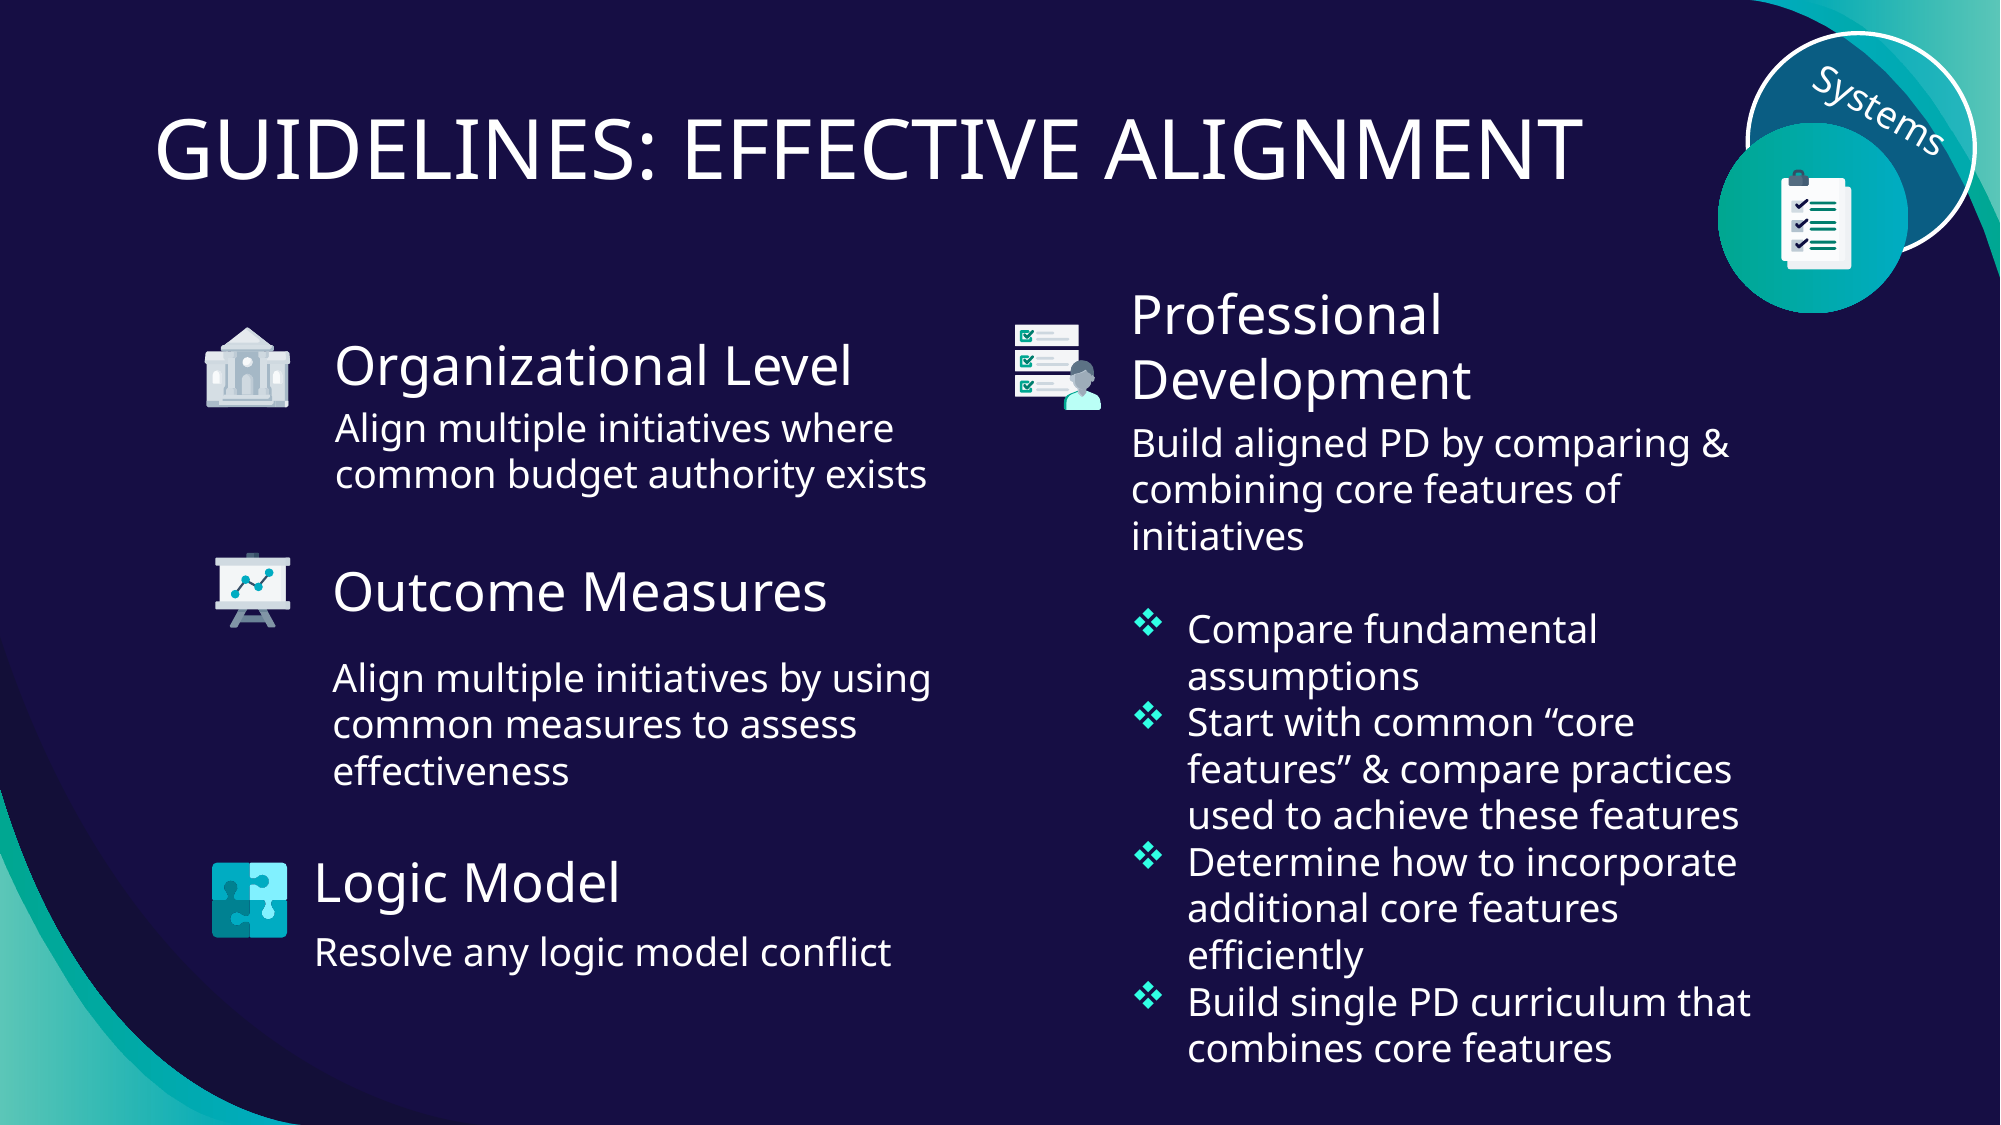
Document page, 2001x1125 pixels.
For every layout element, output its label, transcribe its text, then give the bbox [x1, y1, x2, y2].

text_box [211, 862, 288, 938]
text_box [1746, 33, 1976, 256]
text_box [1717, 122, 1909, 314]
title Organizational Level [314, 306, 911, 383]
title GUIDELINES: EFFECTIVE ALIGNMENT [133, 76, 1672, 216]
subtitle Align multiple initiatives where common budget authority exists [314, 383, 1010, 522]
title Outcome Measures [312, 568, 1007, 643]
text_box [1014, 324, 1102, 411]
subtitle Build aligned PD by comparing & combining core features of initiatives Compare fundamental assumptions Start with common “core features” & compare practices used to achieve these features Determine how to incorporate additional core features efficiently Build single PD curriculum that combines core features [1110, 398, 1803, 1002]
text_box Resolve any logic model conflict [299, 912, 911, 1036]
subtitle Align multiple initiatives by using common measures to assess effectiveness [312, 633, 1003, 744]
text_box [214, 552, 291, 628]
title Professional Development [1110, 320, 1806, 431]
text_box Logic Model [299, 855, 911, 912]
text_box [204, 327, 291, 408]
